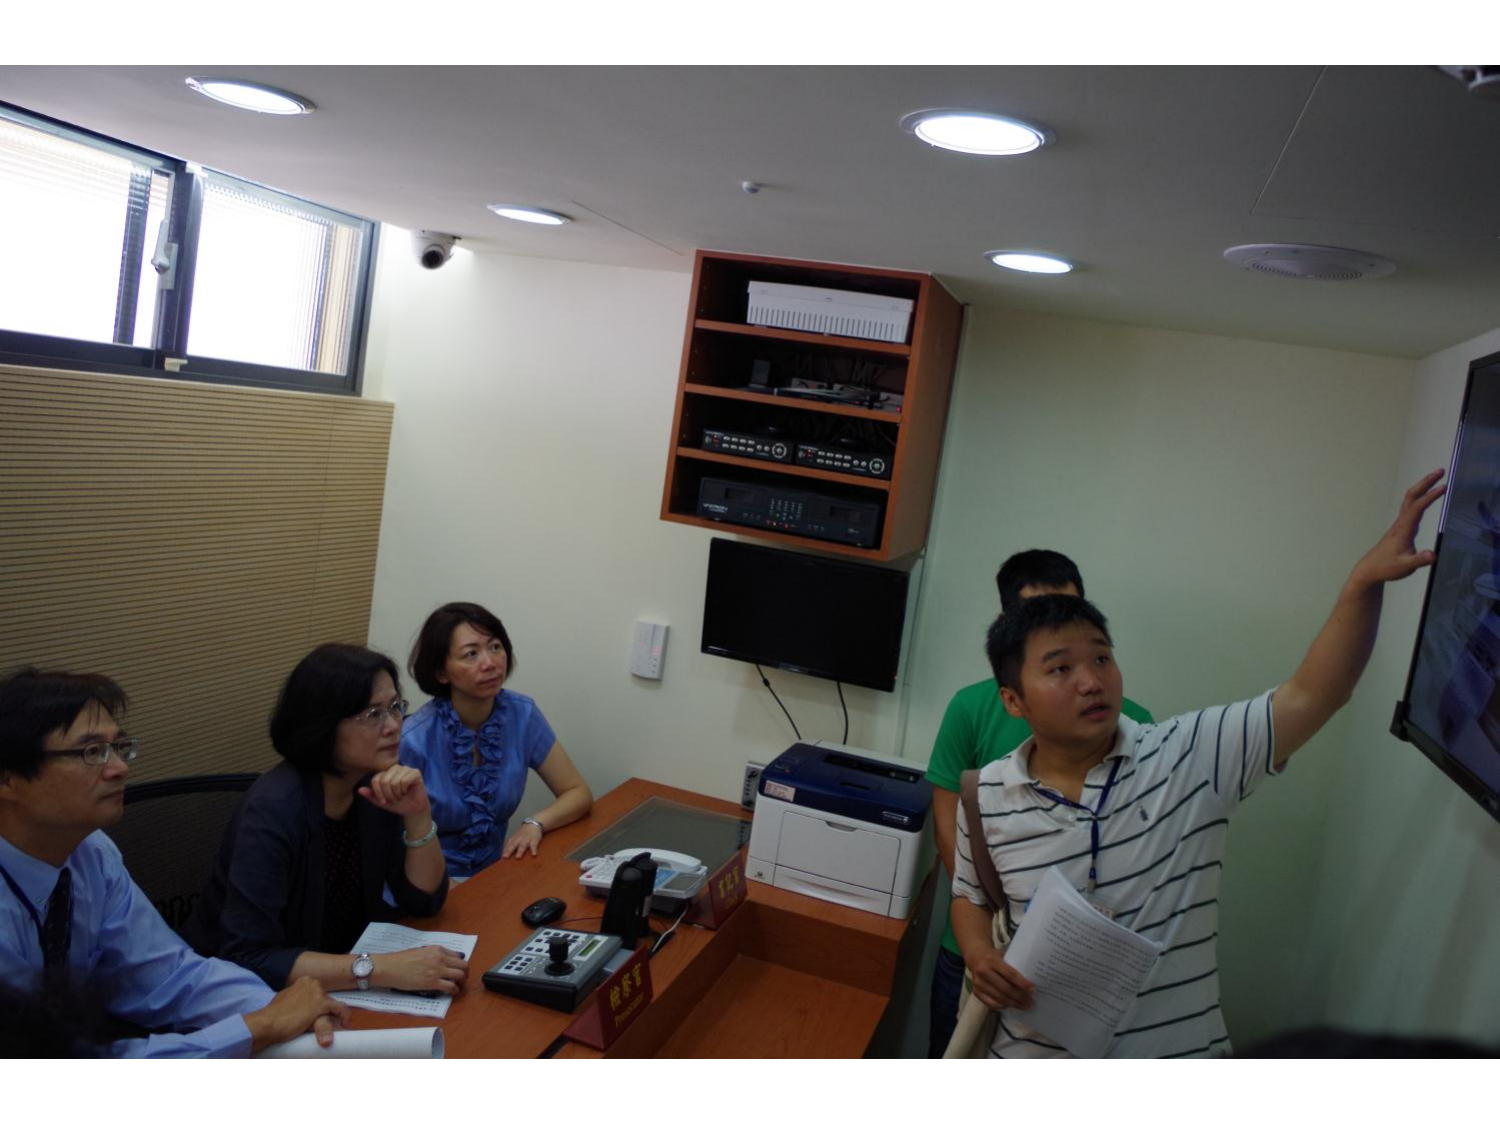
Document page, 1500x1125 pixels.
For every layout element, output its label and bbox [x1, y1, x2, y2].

picture [0, 65, 1500, 1060]
